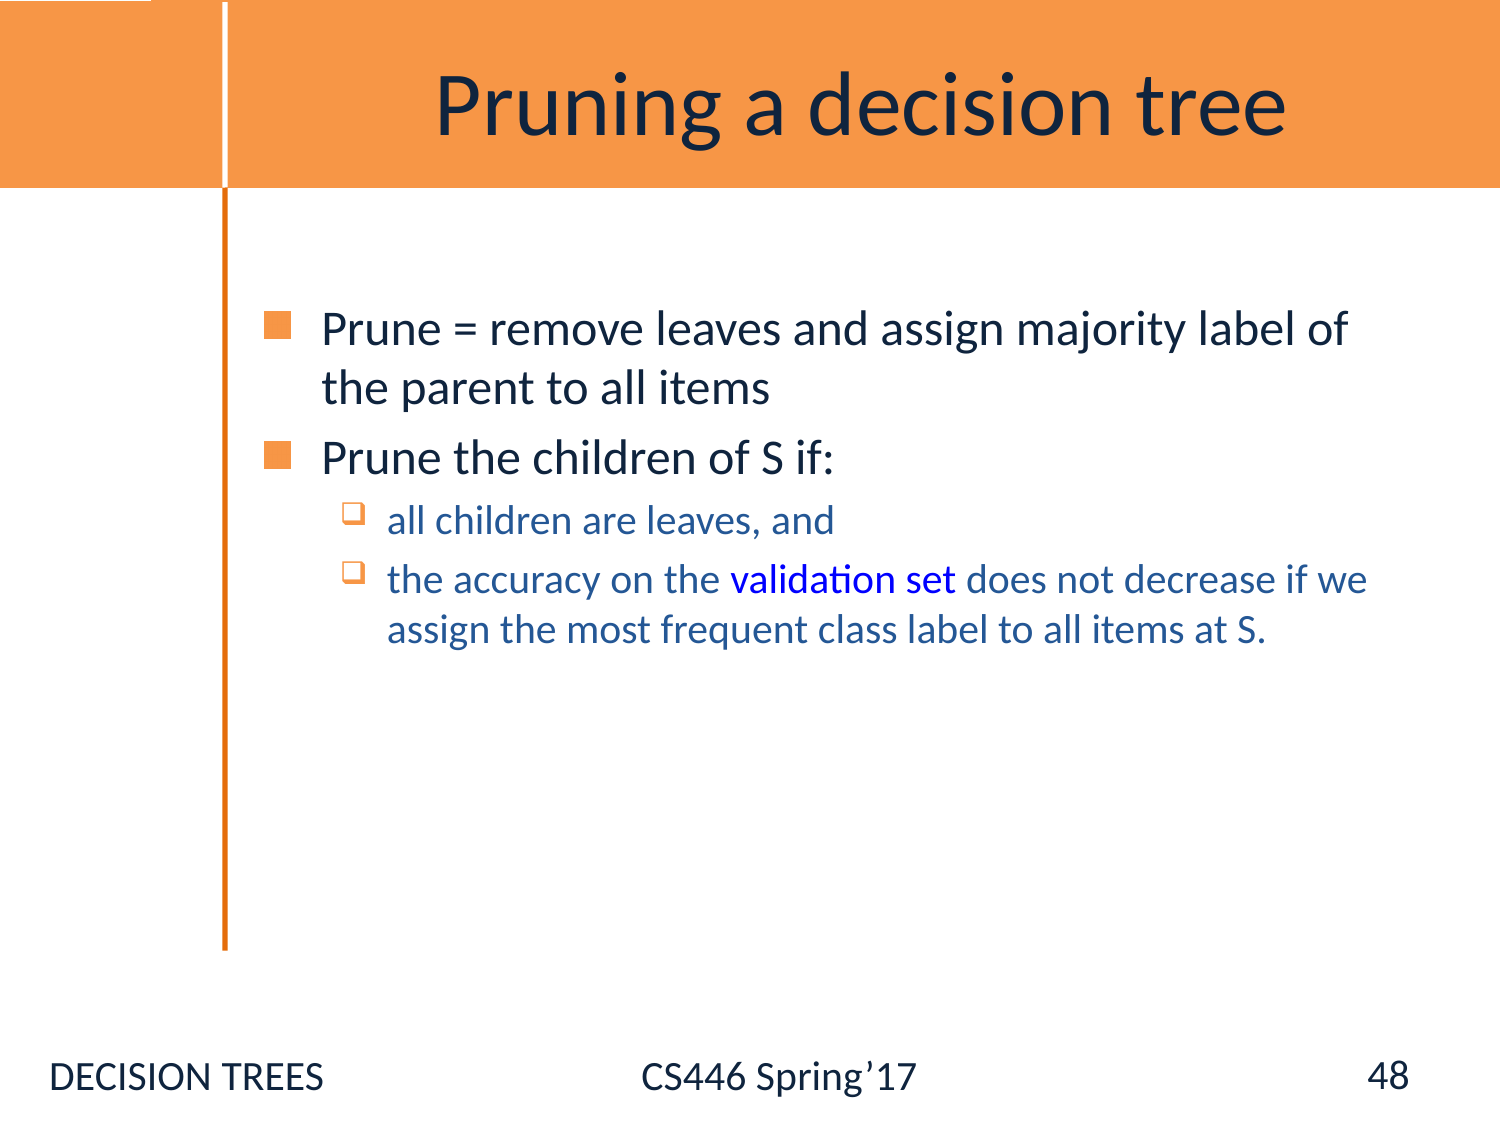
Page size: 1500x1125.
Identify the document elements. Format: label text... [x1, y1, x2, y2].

slide_number 48 [1074, 1042, 1425, 1103]
picture [264, 441, 291, 469]
title Pruning a decision tree [225, 5, 1500, 193]
list Prune = remove leaves and assign majority label of the parent to all items Prune the children of S if: all children are leaves, and the accuracy on the validation set does not decrease if we assign the most frequent class label to all items at S. [249, 287, 1425, 1030]
picture [264, 311, 291, 339]
